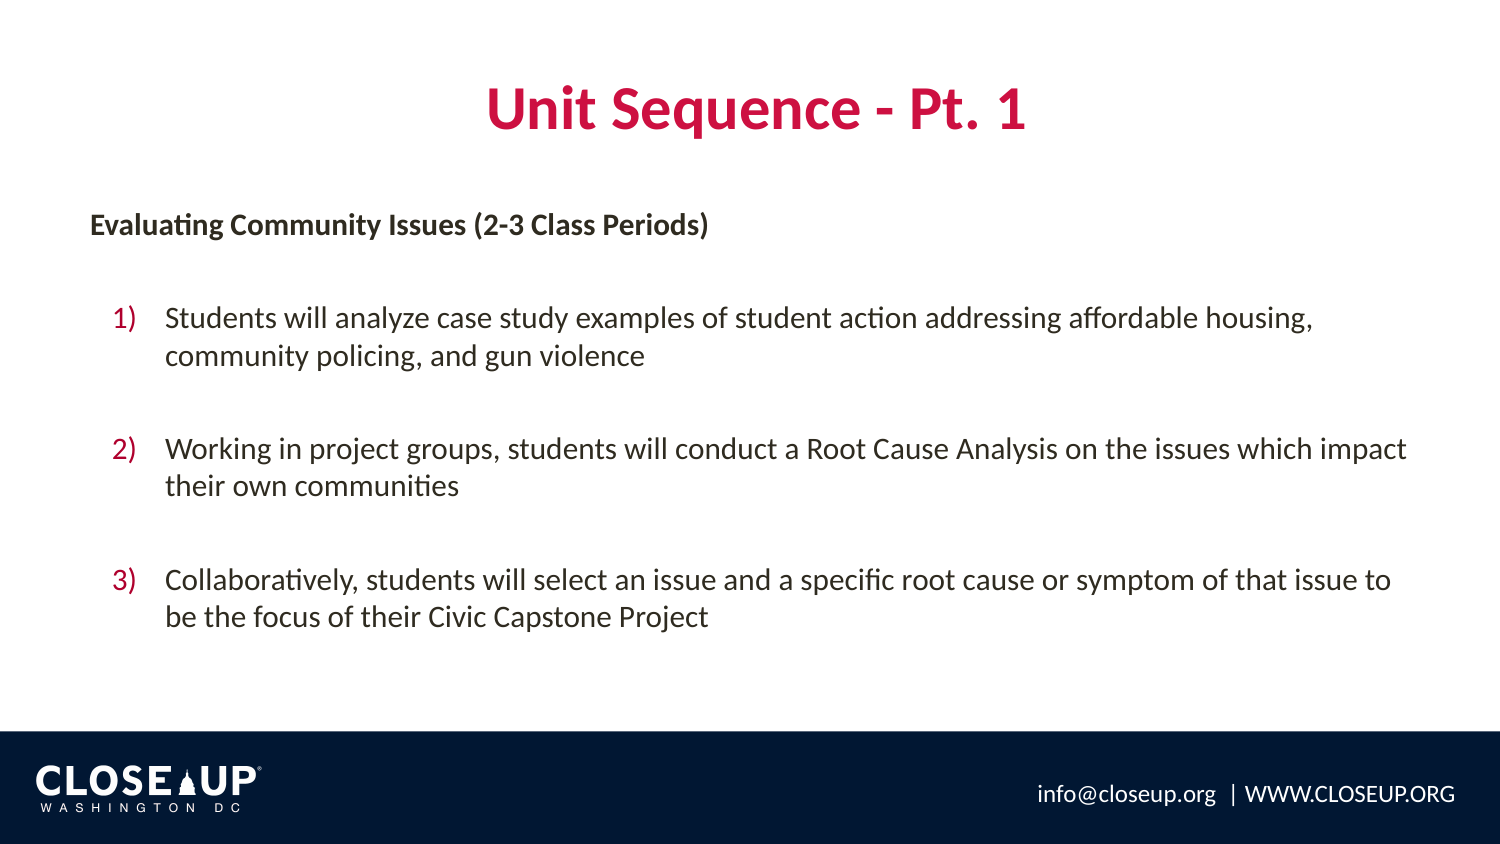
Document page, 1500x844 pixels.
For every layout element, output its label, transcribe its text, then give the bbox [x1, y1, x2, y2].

title Unit Sequence - Pt. 1 [75, 33, 1425, 175]
list Evaluating Community Issues (2-3 Class Periods) Students will analyze case study examples of student action addressing affordable housing, community policing, and gun violence Working in project groups, students will conduct a Root Cause Analysis on the issues which impact their own communities Collaboratively, students will select an issue and a specific root cause or symptom of that issue to be the focus of their Civic Capstone Project [75, 196, 1425, 695]
picture [0, 752, 406, 827]
